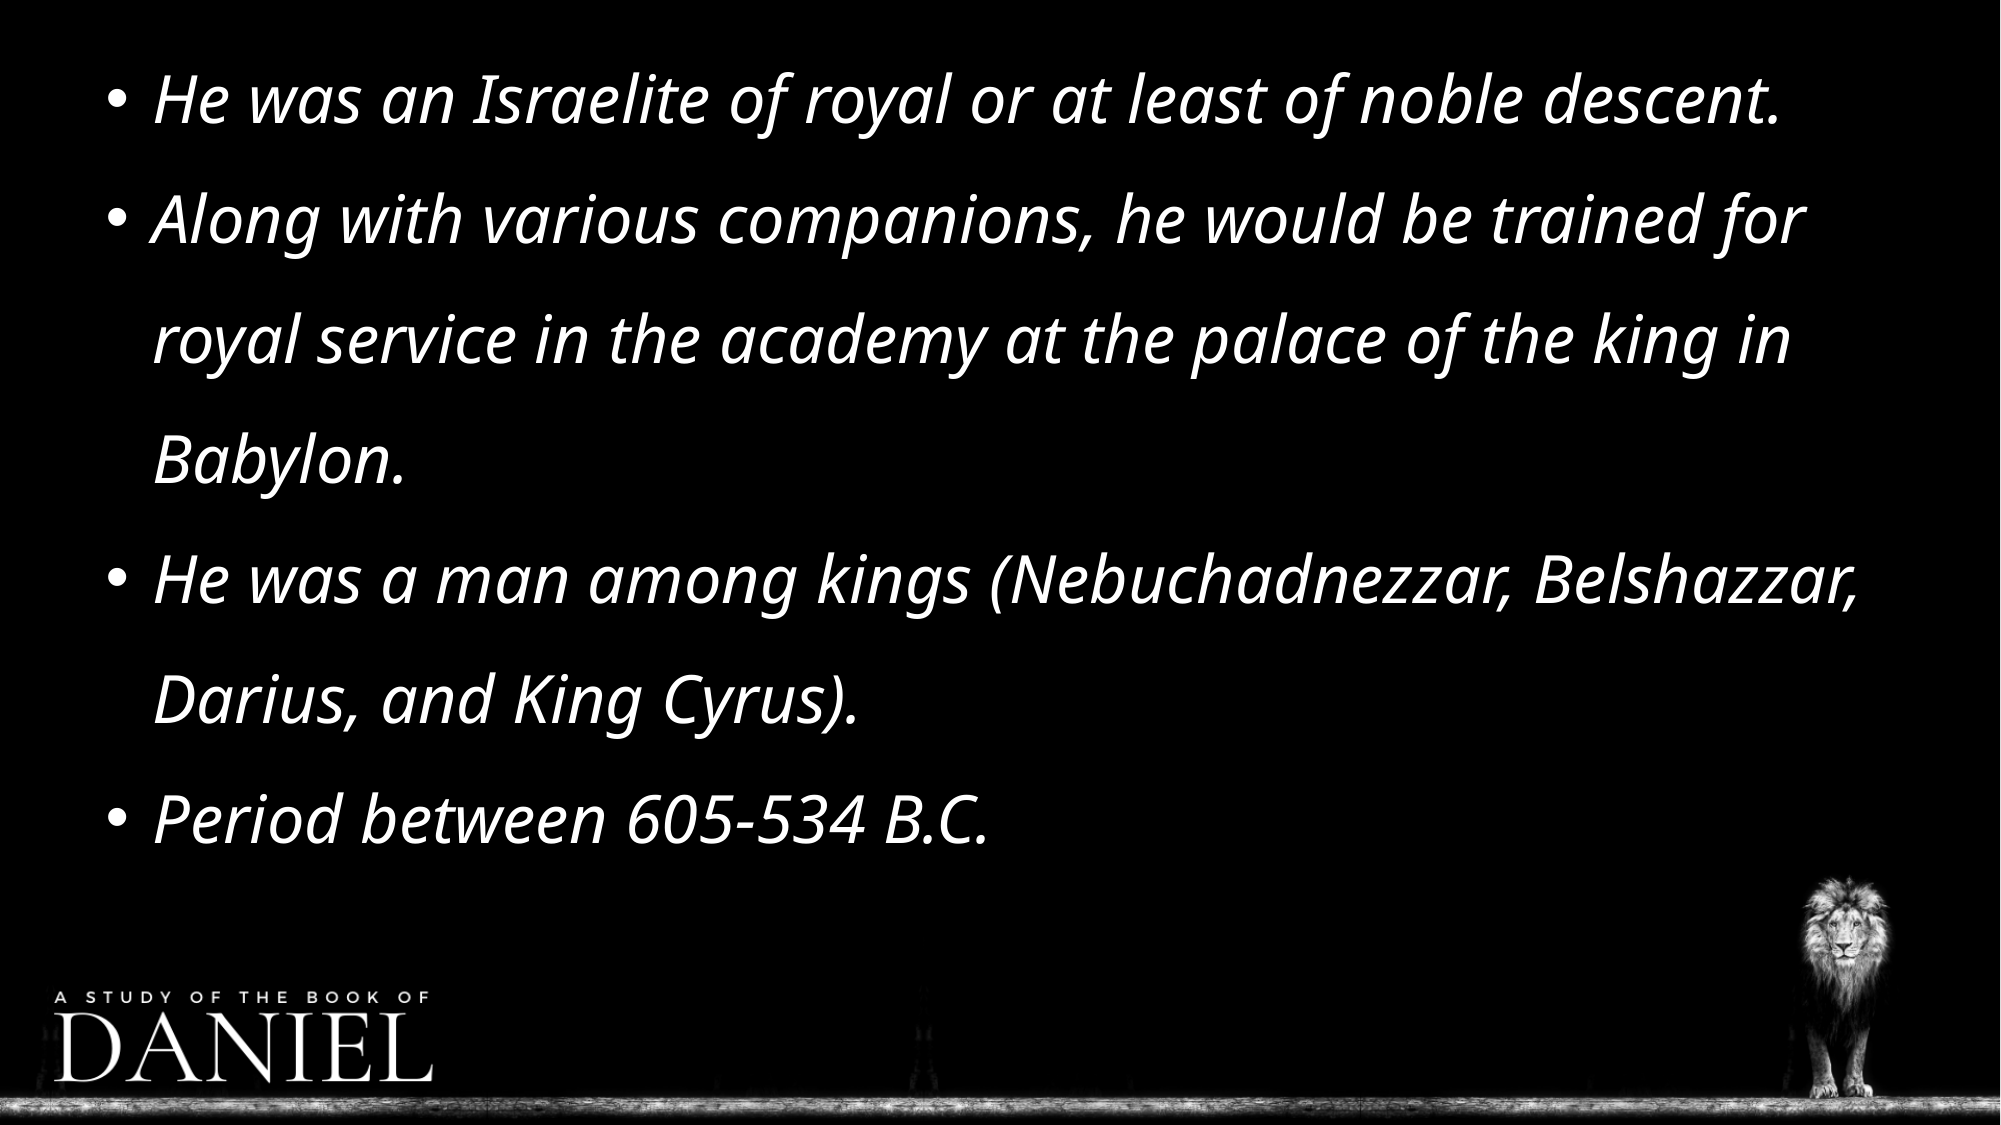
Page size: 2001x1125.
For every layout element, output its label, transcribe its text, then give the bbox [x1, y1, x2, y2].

text_box He was an Israelite of royal or at least of noble descent. Along with various companions, he would be trained for royal service in the academy at the palace of the king in Babylon. He was a man among kings (Nebuchadnezzar, Belshazzar, Darius, and King Cyrus). Period between 605-534 B.C. [15, 9, 1979, 984]
picture [0, 0, 2001, 1125]
